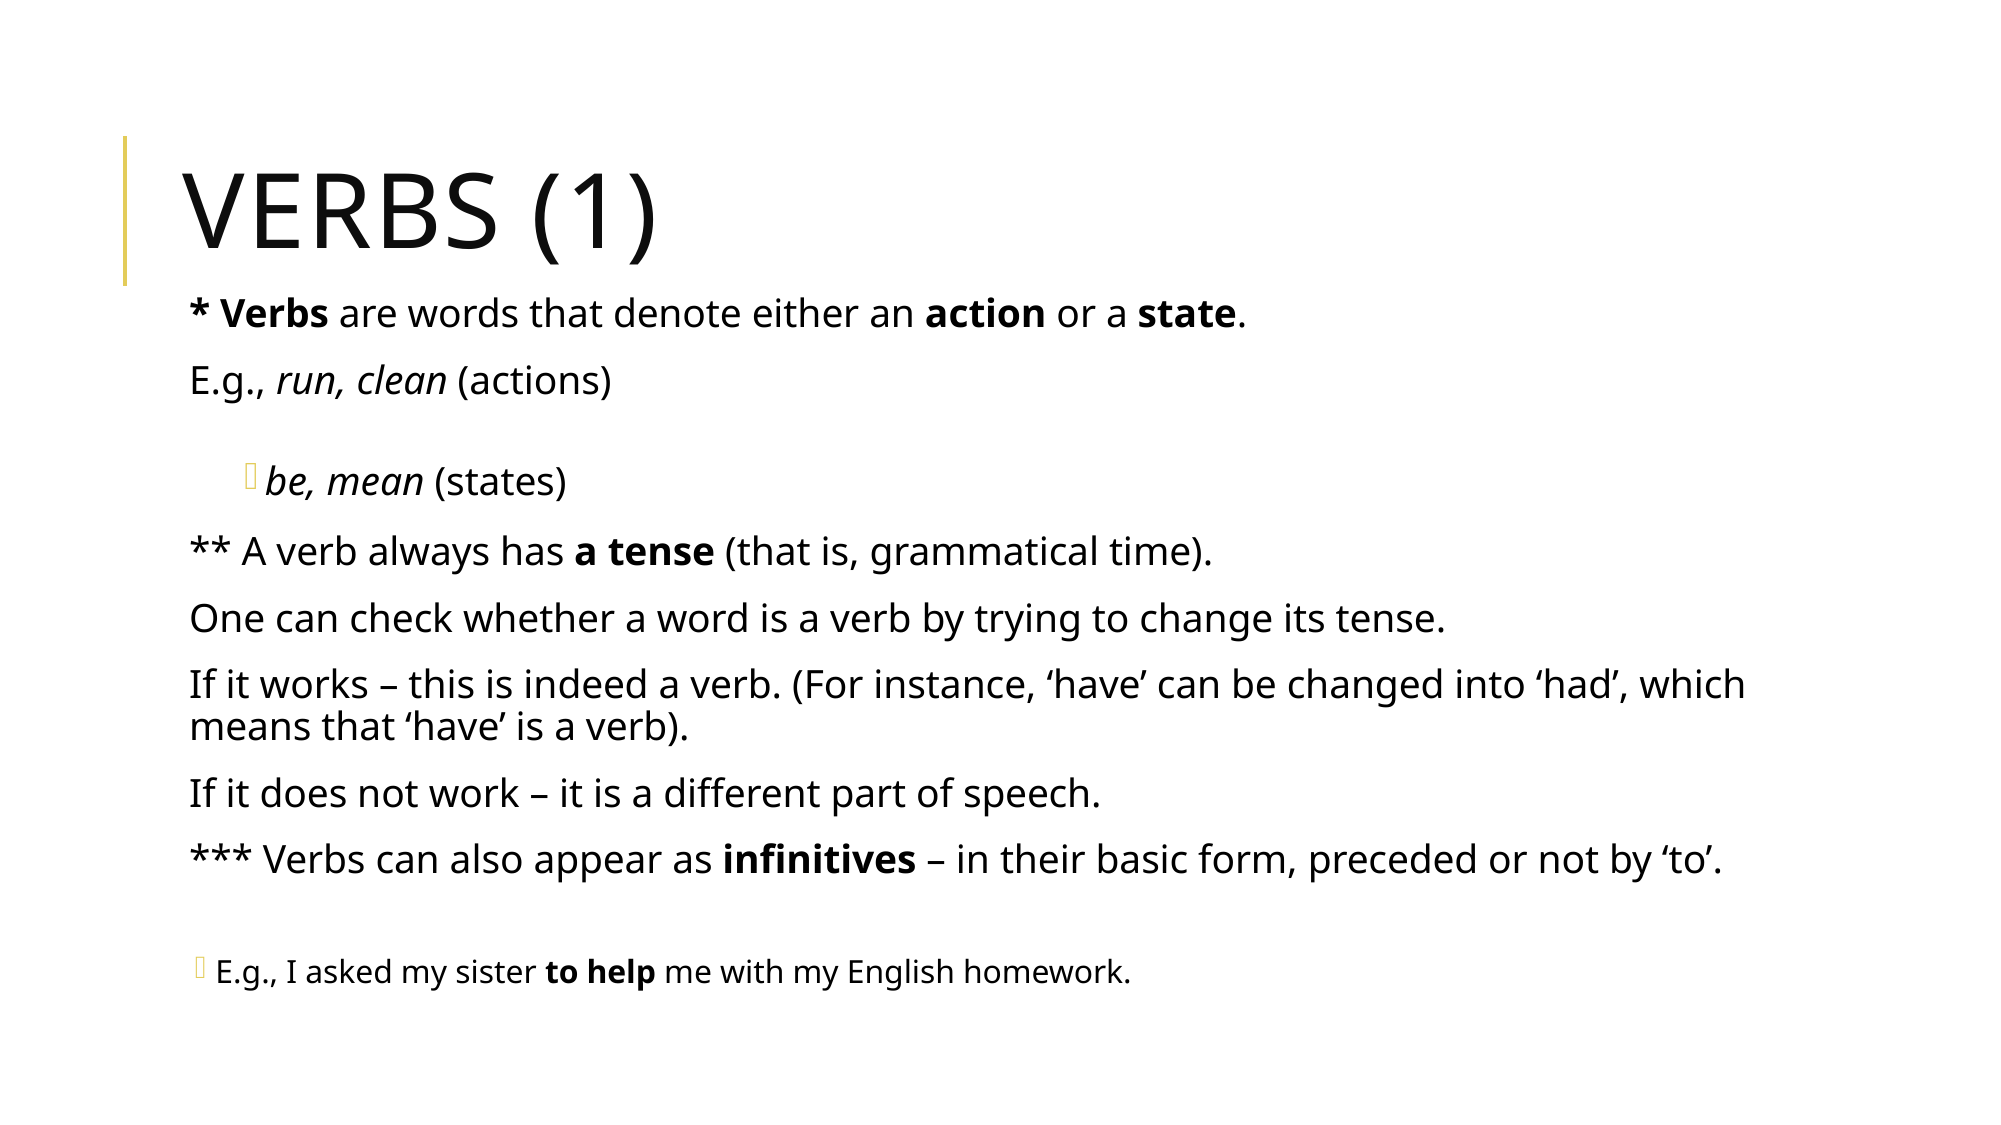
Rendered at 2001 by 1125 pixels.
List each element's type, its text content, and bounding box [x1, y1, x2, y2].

title Verbs (1) [168, 96, 1763, 286]
list * Verbs are words that denote either an action or a state. E.g., run, clean (actions) be, mean (states) ** A verb always has a tense (that is, grammatical time). One can check whether a word is a verb by trying to change its tense. If it works – this is indeed a verb. (For instance, ‘have’ can be changed into ‘had’, which means that ‘have’ is a verb). If it does not work – it is a different part of speech. *** Verbs can also appear as infinitives – in their basic form, preceded or not by ‘to’. E.g., I asked my sister to help me with my English homework. [168, 286, 1763, 1035]
